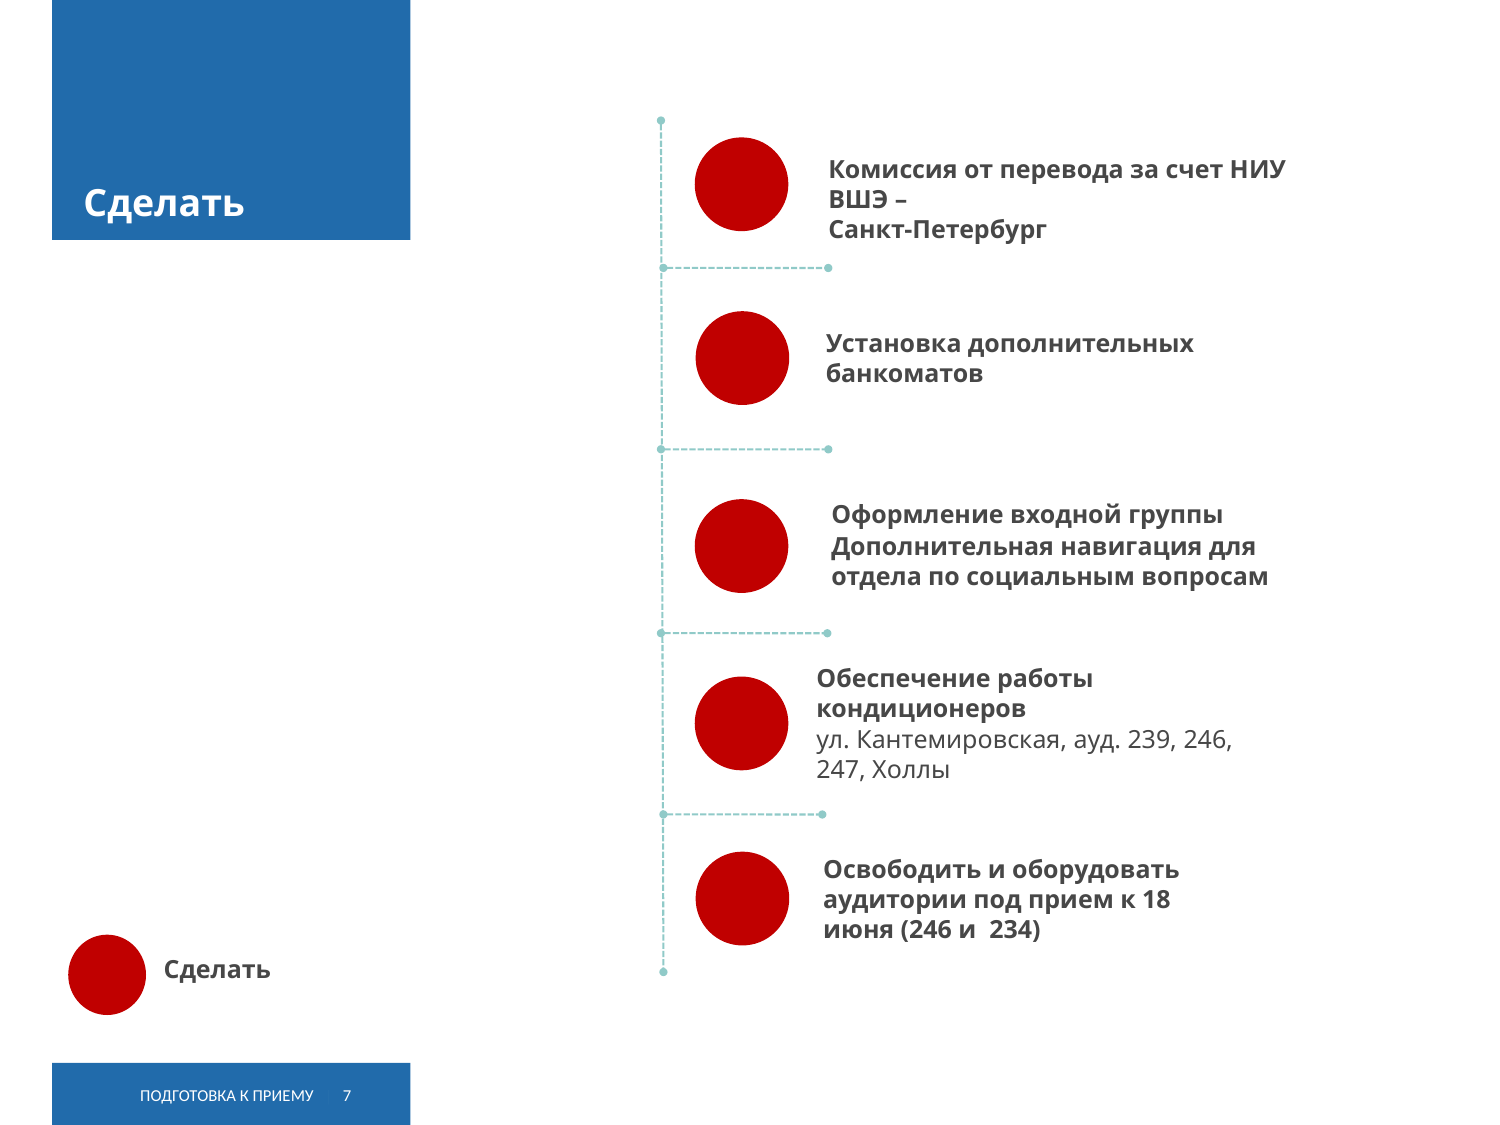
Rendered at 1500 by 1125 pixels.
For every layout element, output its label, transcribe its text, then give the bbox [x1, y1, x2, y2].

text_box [694, 661, 1238, 786]
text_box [695, 310, 1248, 406]
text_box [694, 137, 1352, 232]
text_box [694, 491, 1293, 601]
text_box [832, 851, 1245, 946]
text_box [660, 120, 829, 973]
text_box ПОДГОТОВКА К ПРИЕМУ [102, 1077, 329, 1113]
title Cделать [68, 11, 389, 232]
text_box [68, 934, 431, 1016]
